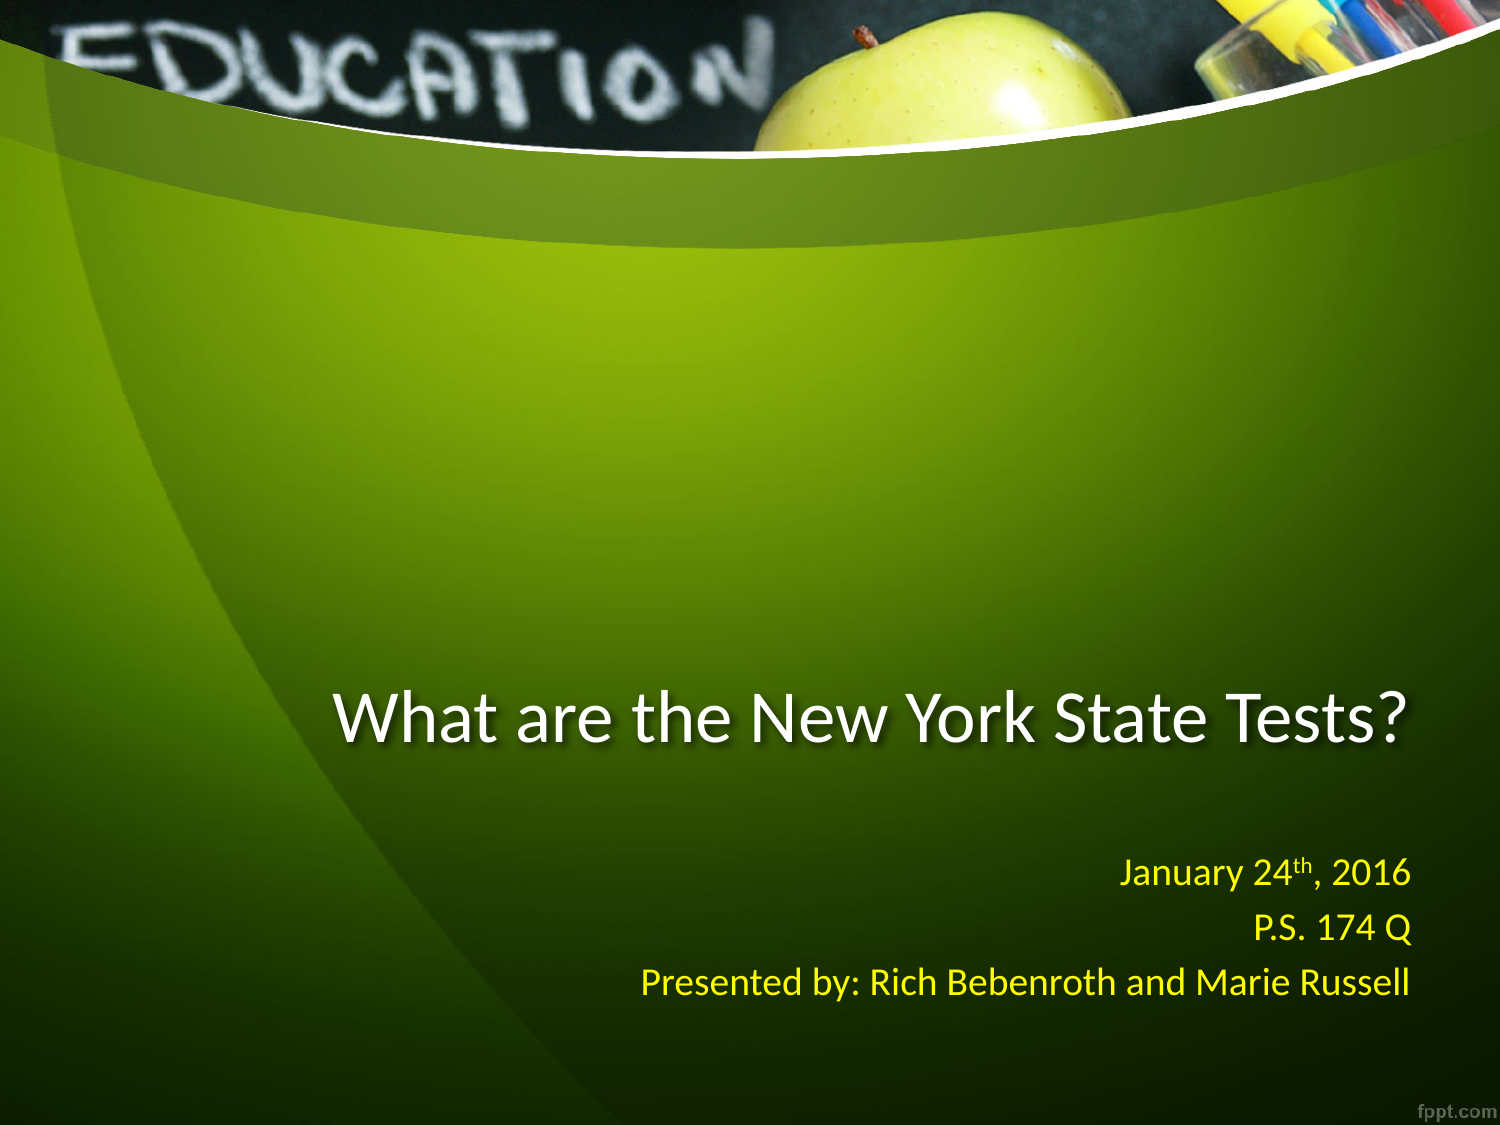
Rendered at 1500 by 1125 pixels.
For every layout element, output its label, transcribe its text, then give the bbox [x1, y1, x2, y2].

title What are the New York State Tests? [73, 587, 1427, 838]
subtitle January 24th, 2016 P.S. 174 Q Presented by: Rich Bebenroth and Marie Russell [73, 838, 1427, 1014]
picture [0, 0, 1500, 1125]
